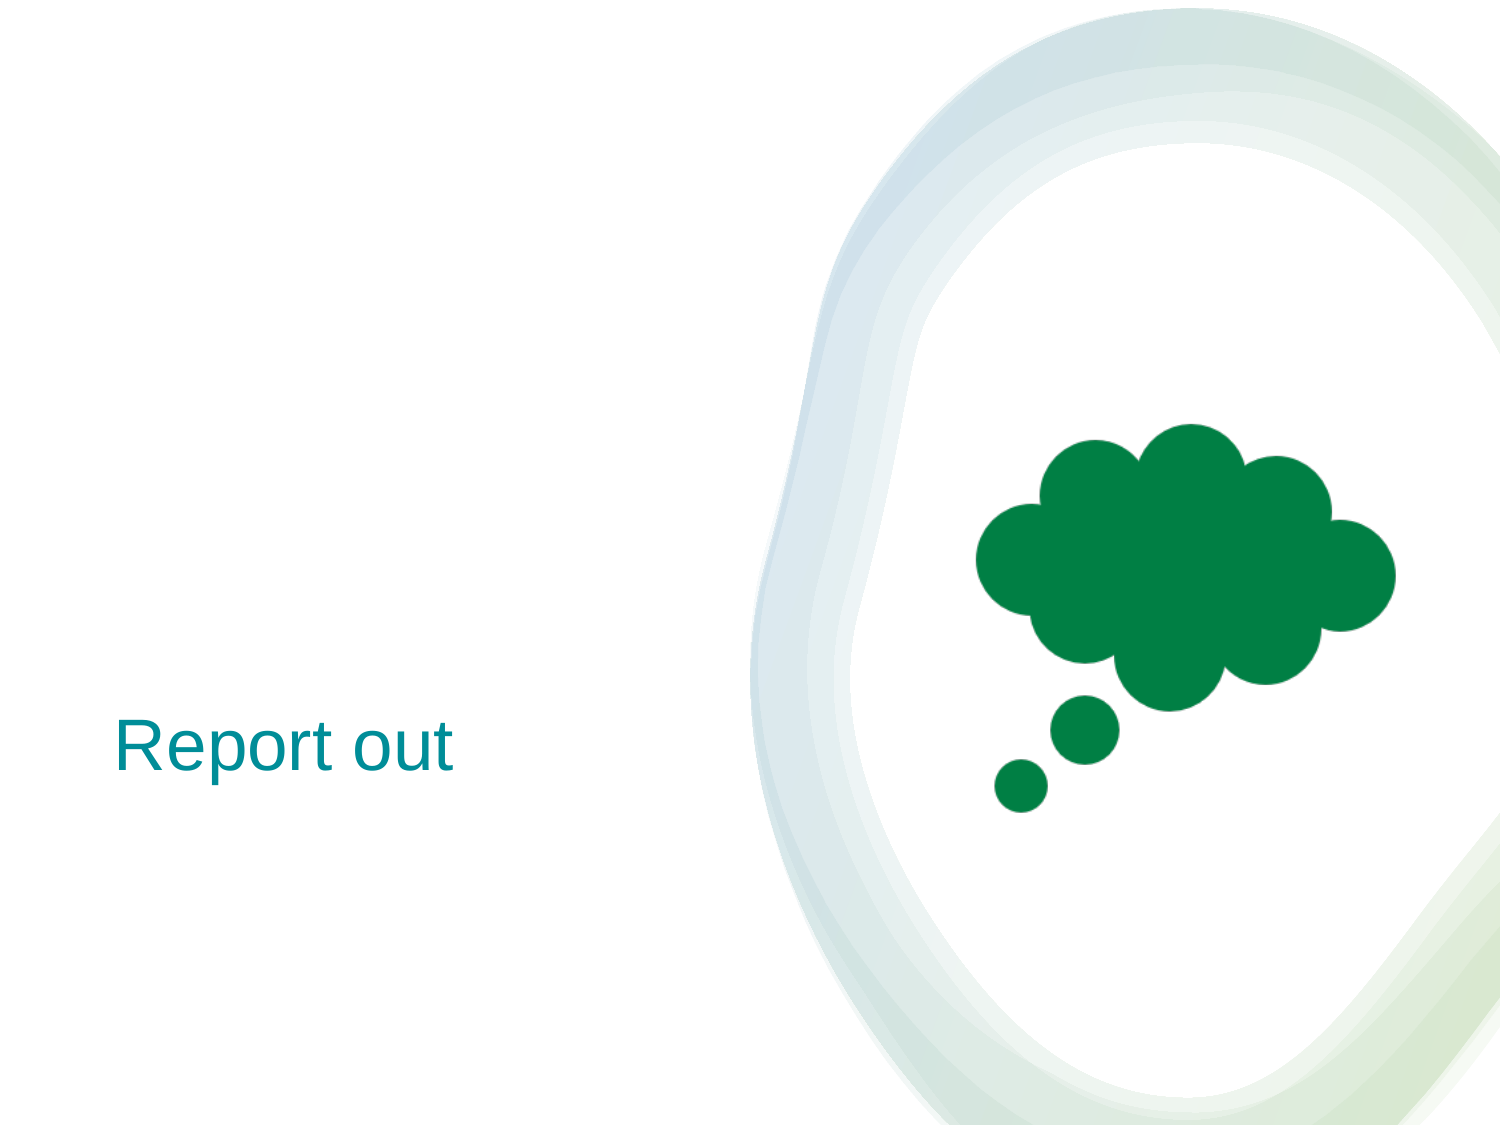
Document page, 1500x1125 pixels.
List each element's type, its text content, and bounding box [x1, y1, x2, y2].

title Report out [98, 700, 691, 913]
text_box [0, 0, 1500, 1125]
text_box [750, 8, 1500, 1125]
picture [931, 363, 1441, 874]
